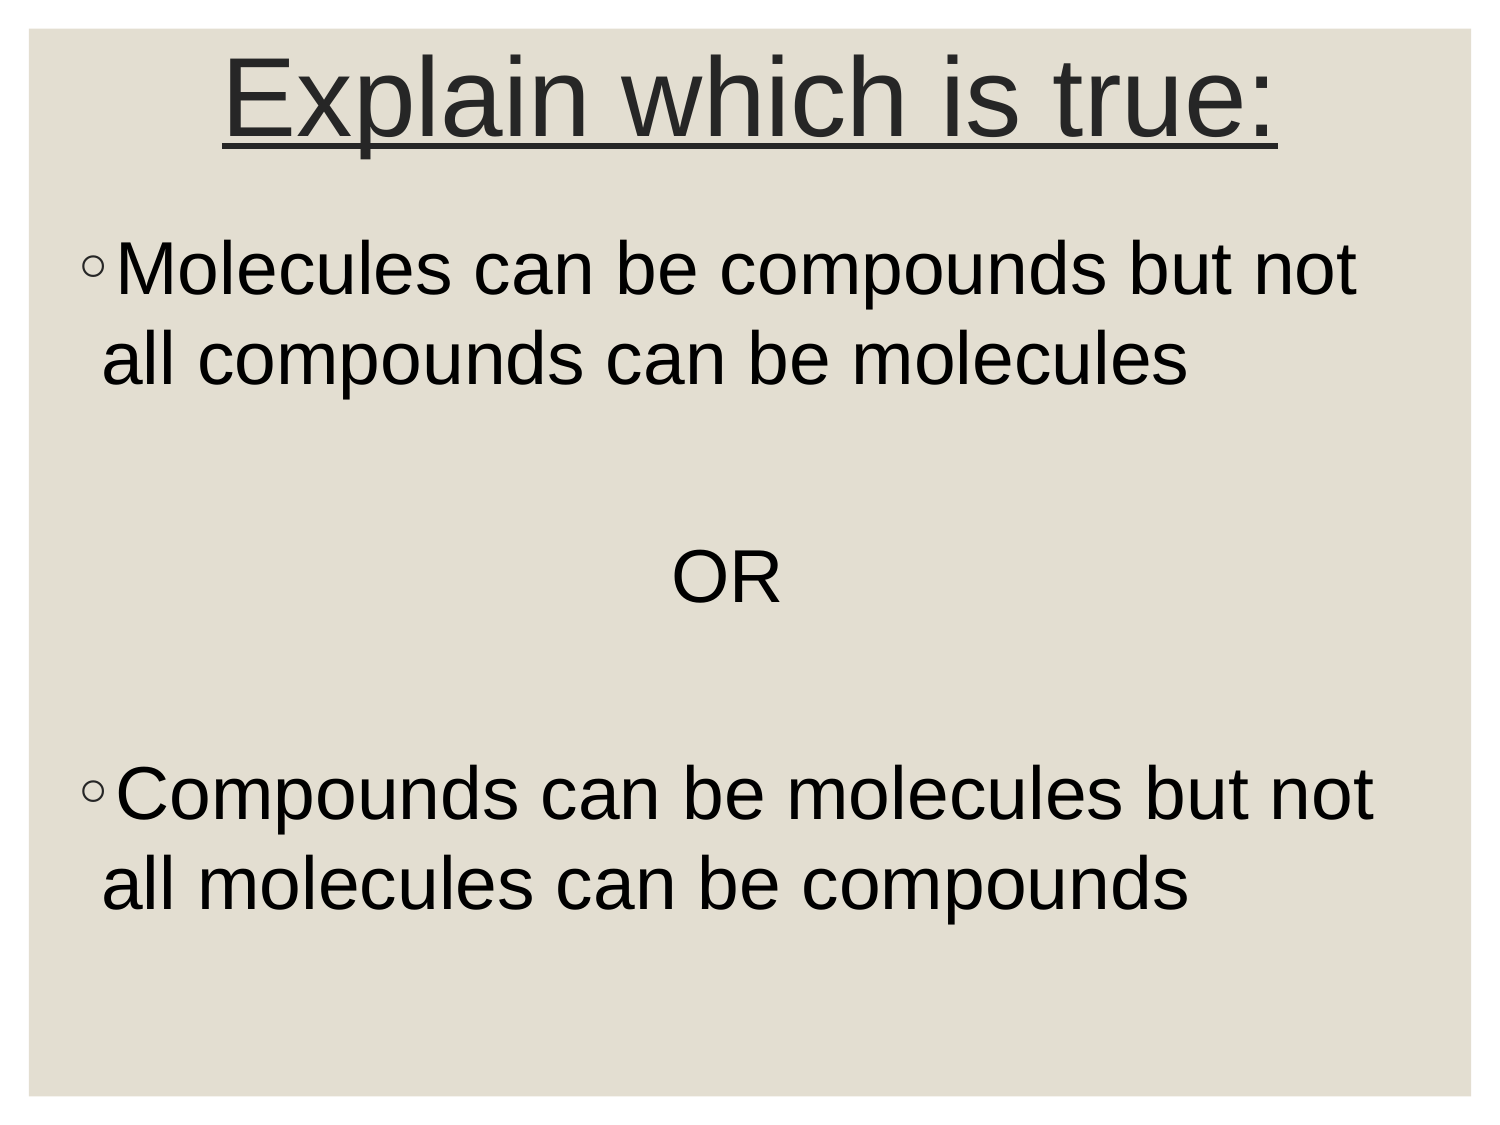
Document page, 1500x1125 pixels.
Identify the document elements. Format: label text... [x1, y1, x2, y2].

list Molecules can be compounds but not all compounds can be molecules OR Compounds can be molecules but not all molecules can be compounds [56, 212, 1444, 858]
title Explain which is true: [120, 24, 1380, 175]
